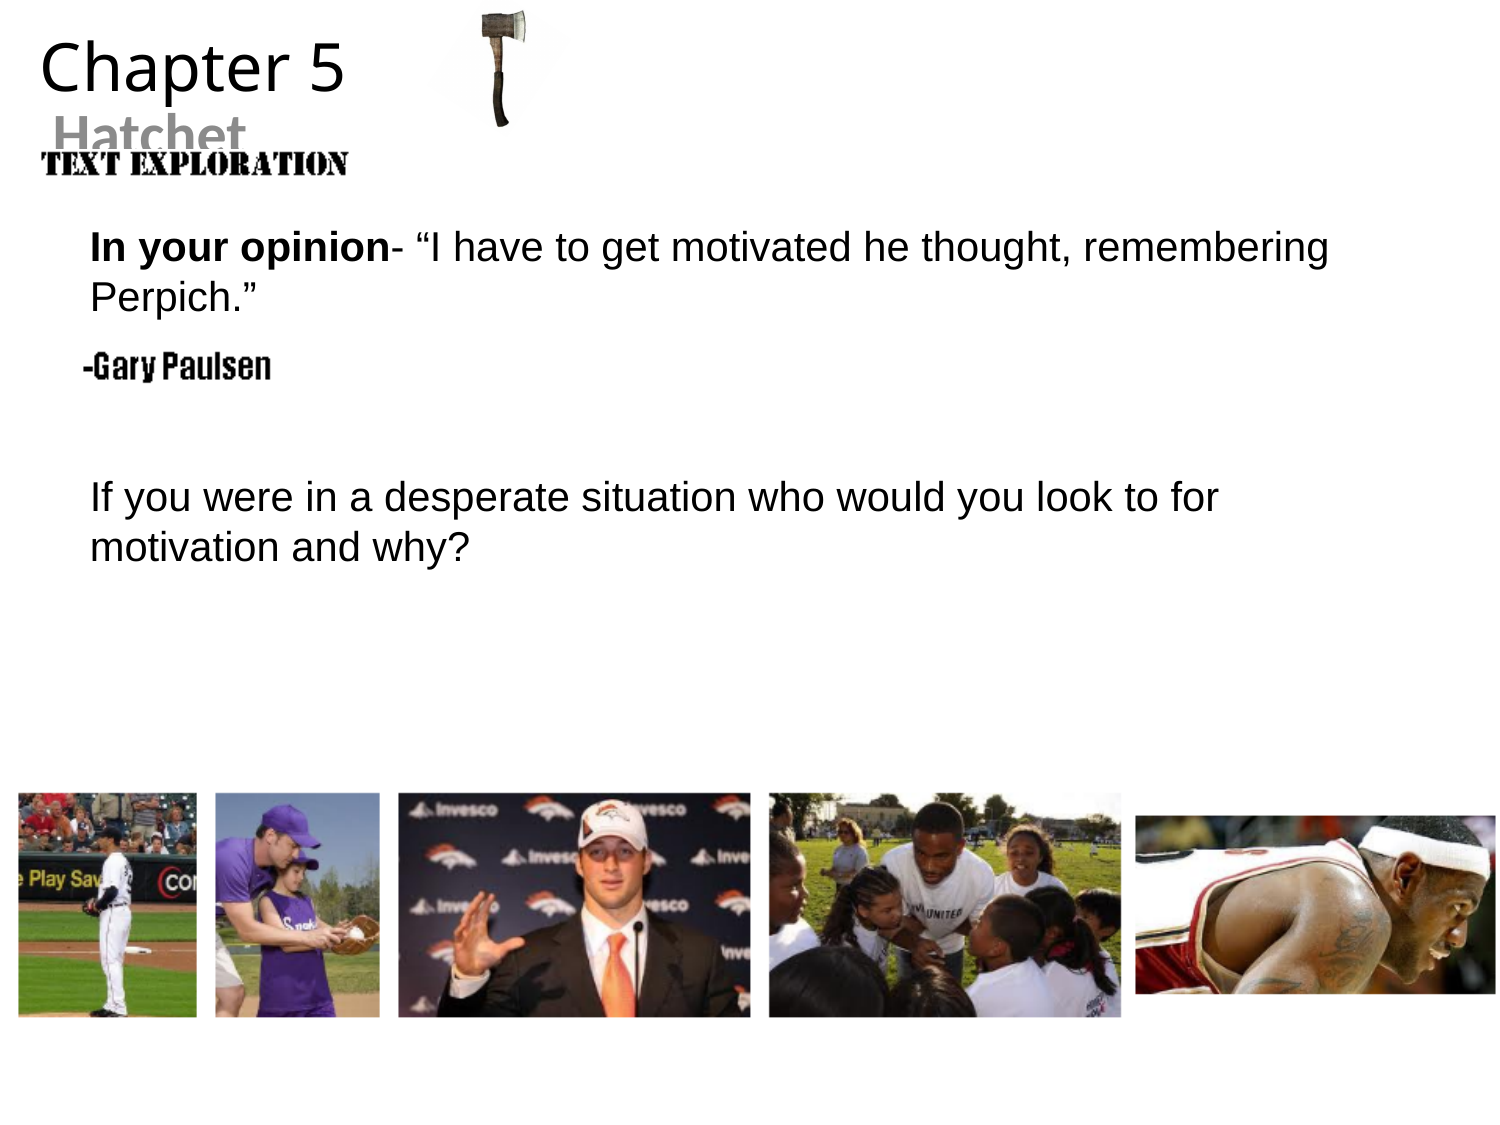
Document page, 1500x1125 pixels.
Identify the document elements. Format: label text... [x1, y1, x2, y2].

subtitle Hatchet [12, 87, 288, 176]
picture [79, 349, 276, 388]
picture [37, 149, 352, 182]
picture [440, 0, 570, 136]
title Chapter 5 [24, 12, 501, 117]
text_box In your opinion- “I have to get motivated he thought, remembering Perpich.” If you were in a desperate situation who would you look to for motivation and why? [74, 212, 1425, 678]
picture [1130, 812, 1500, 1001]
picture [14, 787, 1126, 1027]
